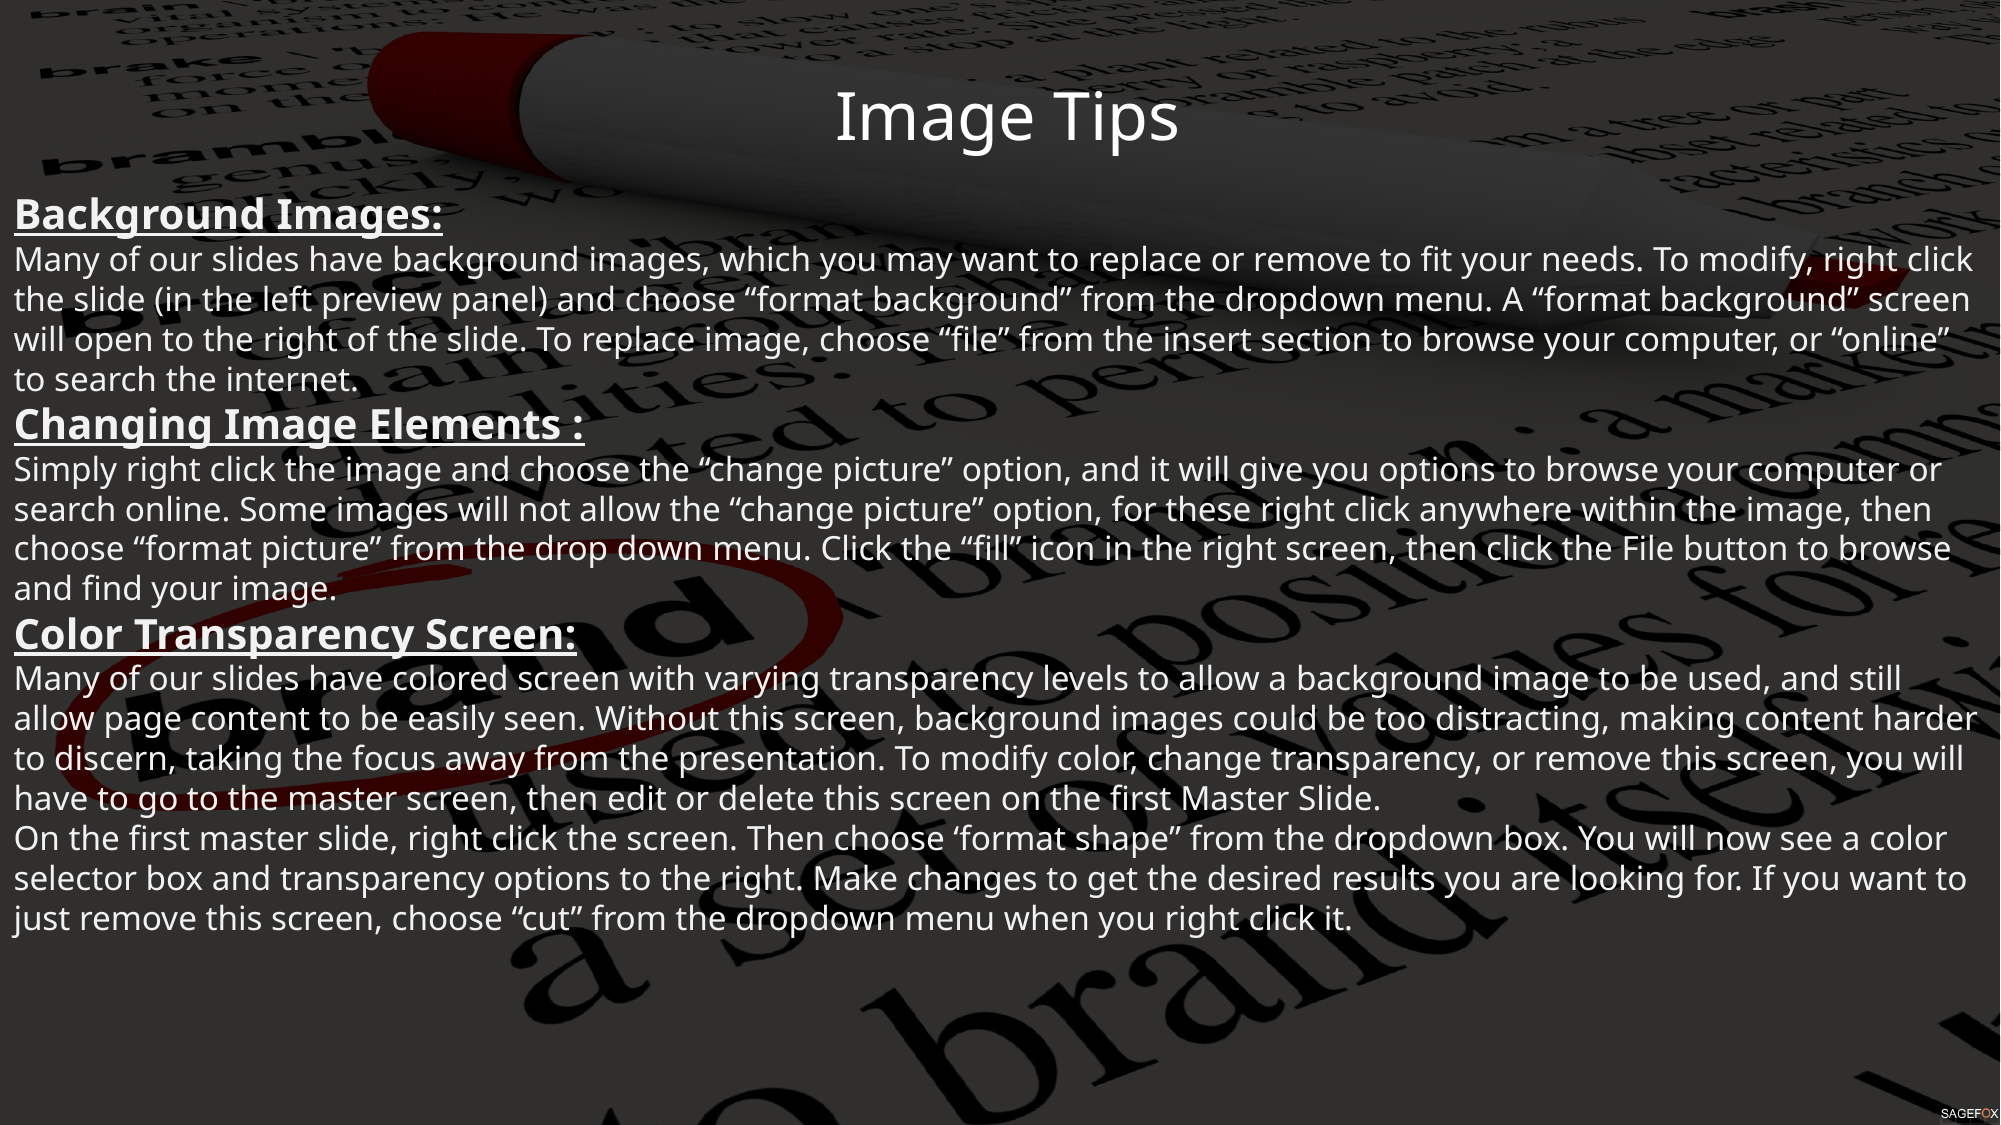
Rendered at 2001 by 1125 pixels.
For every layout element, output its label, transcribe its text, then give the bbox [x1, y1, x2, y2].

title Image Tips [597, 59, 1420, 177]
text_box Background Images: Many of our slides have background images, which you may want to replace or remove to fit your needs. To modify, right click the slide (in the left preview panel) and choose “format background” from the dropdown menu. A “format background” screen will open to the right of the slide. To replace image, choose “file” from the insert section to browse your computer, or “online” to search the internet. Changing Image Elements : Simply right click the image and choose the “change picture” option, and it will give you options to browse your computer or search online. Some images will not allow the “change picture” option, for these right click anywhere within the image, then choose “format picture” from the drop down menu. Click the “fill” icon in the right screen, then click the File button to browse and find your image. Color Transparency Screen: Many of our slides have colored screen with varying transparency levels to allow a background image to be used, and still allow page content to be easily seen. Without this screen, background images could be too distracting, making content harder to discern, taking the focus away from the presentation. To modify color, change transparency, or remove this screen, you will have to go to the master screen, then edit or delete this screen on the first Master Slide. On the first master slide, right click the screen. Then choose ‘format shape” from the dropdown box. You will now see a color selector box and transparency options to the right. Make changes to get the desired results you are looking for. If you want to just remove this screen, choose “cut” from the dropdown menu when you right click it. [0, 0, 2000, 1125]
